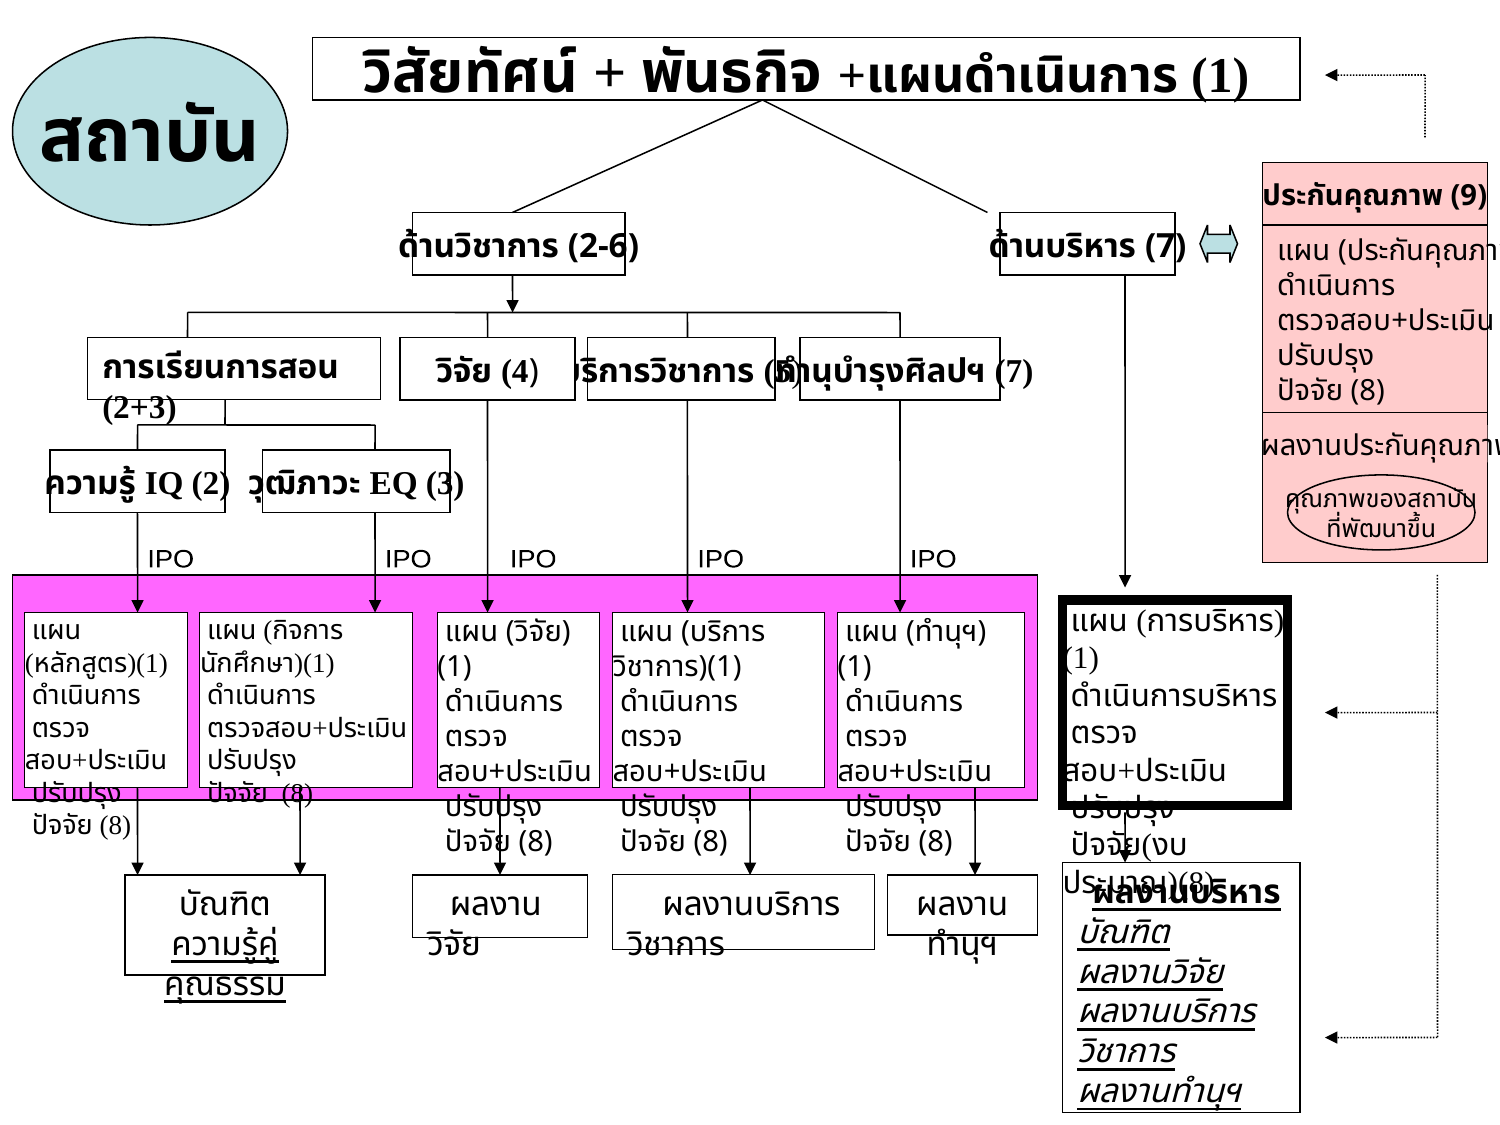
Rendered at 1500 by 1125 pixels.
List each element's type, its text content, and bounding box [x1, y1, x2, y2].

text_box [688, 574, 974, 800]
text_box [1118, 812, 1132, 863]
text_box [131, 787, 144, 875]
text_box แผน (บริการวิชาการ)(1) ดำเนินการ ตรวจสอบ+ประเมิน ปรับปรุง ปัจจัย (8) [612, 612, 825, 788]
text_box [968, 787, 982, 875]
text_box ผลงานวิจัย [412, 874, 588, 938]
text_box วิสัยทัศน์ + พันธกิจ +แผนดำเนินการ (1) [312, 37, 1300, 100]
text_box คุณภาพของสถาบัน ที่พัฒนาขึ้น [1287, 474, 1476, 550]
text_box [901, 574, 1038, 800]
text_box บัณฑิต ความรู้คู่คุณธรรม [125, 875, 325, 975]
text_box วุฒิภาวะ EQ (3) [262, 449, 450, 513]
text_box ด้านวิชาการ (2-6) [412, 212, 625, 275]
text_box [368, 512, 382, 613]
text_box ผลงานบริหาร บัณฑิต ผลงานวิจัย ผลงานบริการวิชาการ ผลงานทำนุฯ [1062, 862, 1300, 1113]
text_box [488, 574, 749, 800]
text_box [301, 574, 499, 800]
text_box วิจัย (4) [399, 337, 575, 400]
text_box แผน (ประกันคุณภาพ) (1) ดำเนินการ ตรวจสอบ+ประเมิน ปรับปรุง ปัจจัย (8) [1262, 224, 1488, 412]
text_box [681, 399, 694, 613]
text_box [1324, 68, 1340, 82]
text_box [743, 787, 757, 875]
text_box [506, 274, 519, 313]
text_box [493, 787, 507, 875]
text_box ด้านบริหาร (7) [999, 212, 1175, 275]
text_box [131, 512, 144, 613]
text_box [481, 400, 494, 613]
text_box [1324, 706, 1339, 719]
text_box ผลงานทำนุฯ [887, 874, 1038, 935]
text_box [893, 399, 907, 613]
text_box การเรียนการสอน (2+3) [87, 337, 381, 400]
text_box [293, 787, 307, 875]
text_box ผลงานบริการวิชาการ [612, 874, 875, 950]
text_box แผน (การบริหาร)(1) ดำเนินการบริหาร ตรวจสอบ+ประเมิน ปรับปรุง ปัจจัย(งบประมาณ)(8) [1062, 600, 1288, 806]
text_box [0, 0, 1500, 1077]
text_box ความรู้ IQ (2) [50, 449, 225, 513]
text_box ทำนุบำรุงศิลปฯ (7) [800, 337, 1000, 400]
text_box [1324, 1031, 1339, 1044]
text_box แผน (หลักสูตร)(1) ดำเนินการ ตรวจสอบ+ประเมิน ปรับปรุง ปัจจัย (8) [24, 612, 188, 788]
text_box [12, 574, 137, 800]
text_box แผน (กิจการนักศึกษา)(1) ดำเนินการ ตรวจสอบ+ประเมิน ปรับปรุง ปัจจัย (8) [199, 612, 413, 788]
text_box แผน (วิจัย)(1) ดำเนินการ ตรวจสอบ+ประเมิน ปรับปรุง ปัจจัย (8) [437, 612, 600, 788]
text_box [1262, 412, 1488, 563]
text_box สถาบัน [12, 37, 288, 225]
text_box ผลงานประกันคุณภาพ [1287, 425, 1488, 463]
text_box ประกันคุณภาพ (9) [1262, 162, 1488, 224]
text_box [1118, 274, 1132, 588]
text_box บริการวิชาการ (5) [587, 337, 775, 400]
text_box [138, 574, 374, 800]
text_box แผน (ทำนุฯ) (1) ดำเนินการ ตรวจสอบ+ประเมิน ปรับปรุง ปัจจัย (8) [837, 612, 1025, 788]
text_box [1200, 224, 1238, 263]
